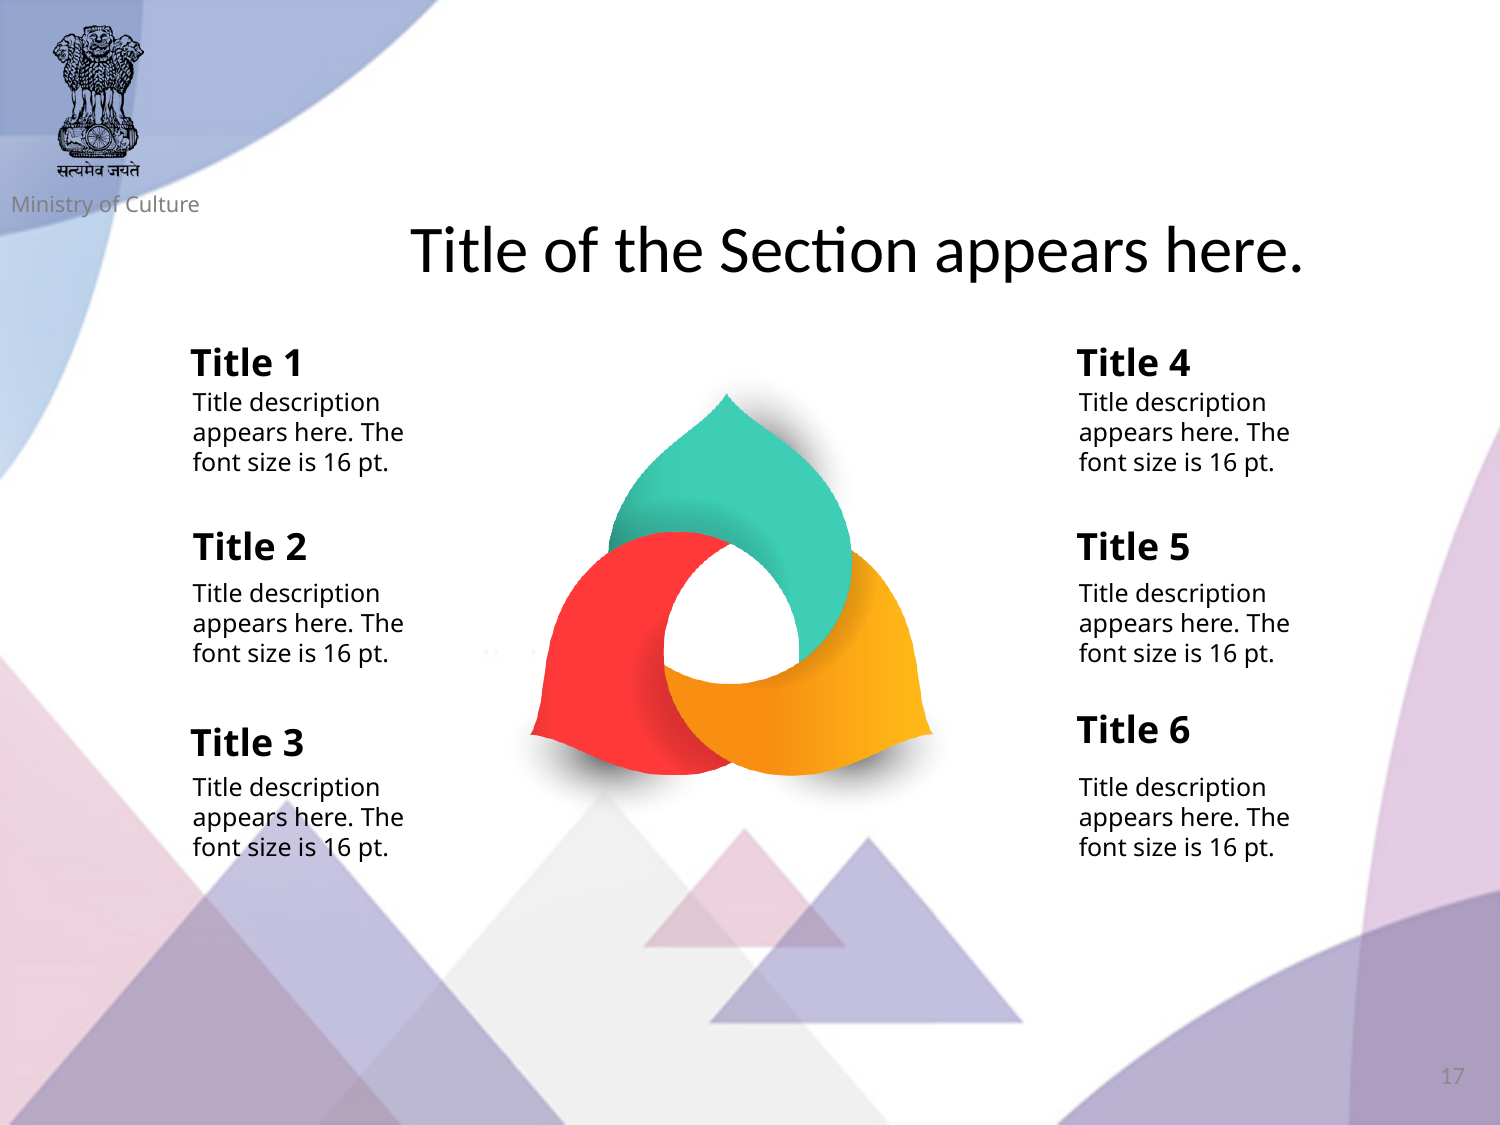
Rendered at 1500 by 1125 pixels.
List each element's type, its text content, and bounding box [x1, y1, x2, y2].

text_box Title 3 [175, 716, 320, 773]
picture [0, 0, 1500, 1125]
text_box Title of the Section appears here. [395, 207, 1353, 327]
text_box Title description appears here. The font size is 16 pt. [177, 379, 458, 484]
text_box Title 6 [1061, 703, 1206, 759]
text_box Title 4 [1061, 337, 1206, 393]
text_box Title description appears here. The font size is 16 pt. [1063, 763, 1344, 869]
text_box Title 5 [1061, 520, 1206, 576]
text_box Title 1 [175, 337, 320, 393]
text_box Title description appears here. The font size is 16 pt. [177, 570, 458, 675]
text_box Title 2 [177, 520, 369, 570]
text_box Title description appears here. The font size is 16 pt. [177, 763, 458, 869]
text_box Title description appears here. The font size is 16 pt. [1063, 570, 1344, 675]
slide_number 17 [1142, 1044, 1481, 1105]
text_box Title description appears here. The font size is 16 pt. [1063, 379, 1344, 484]
